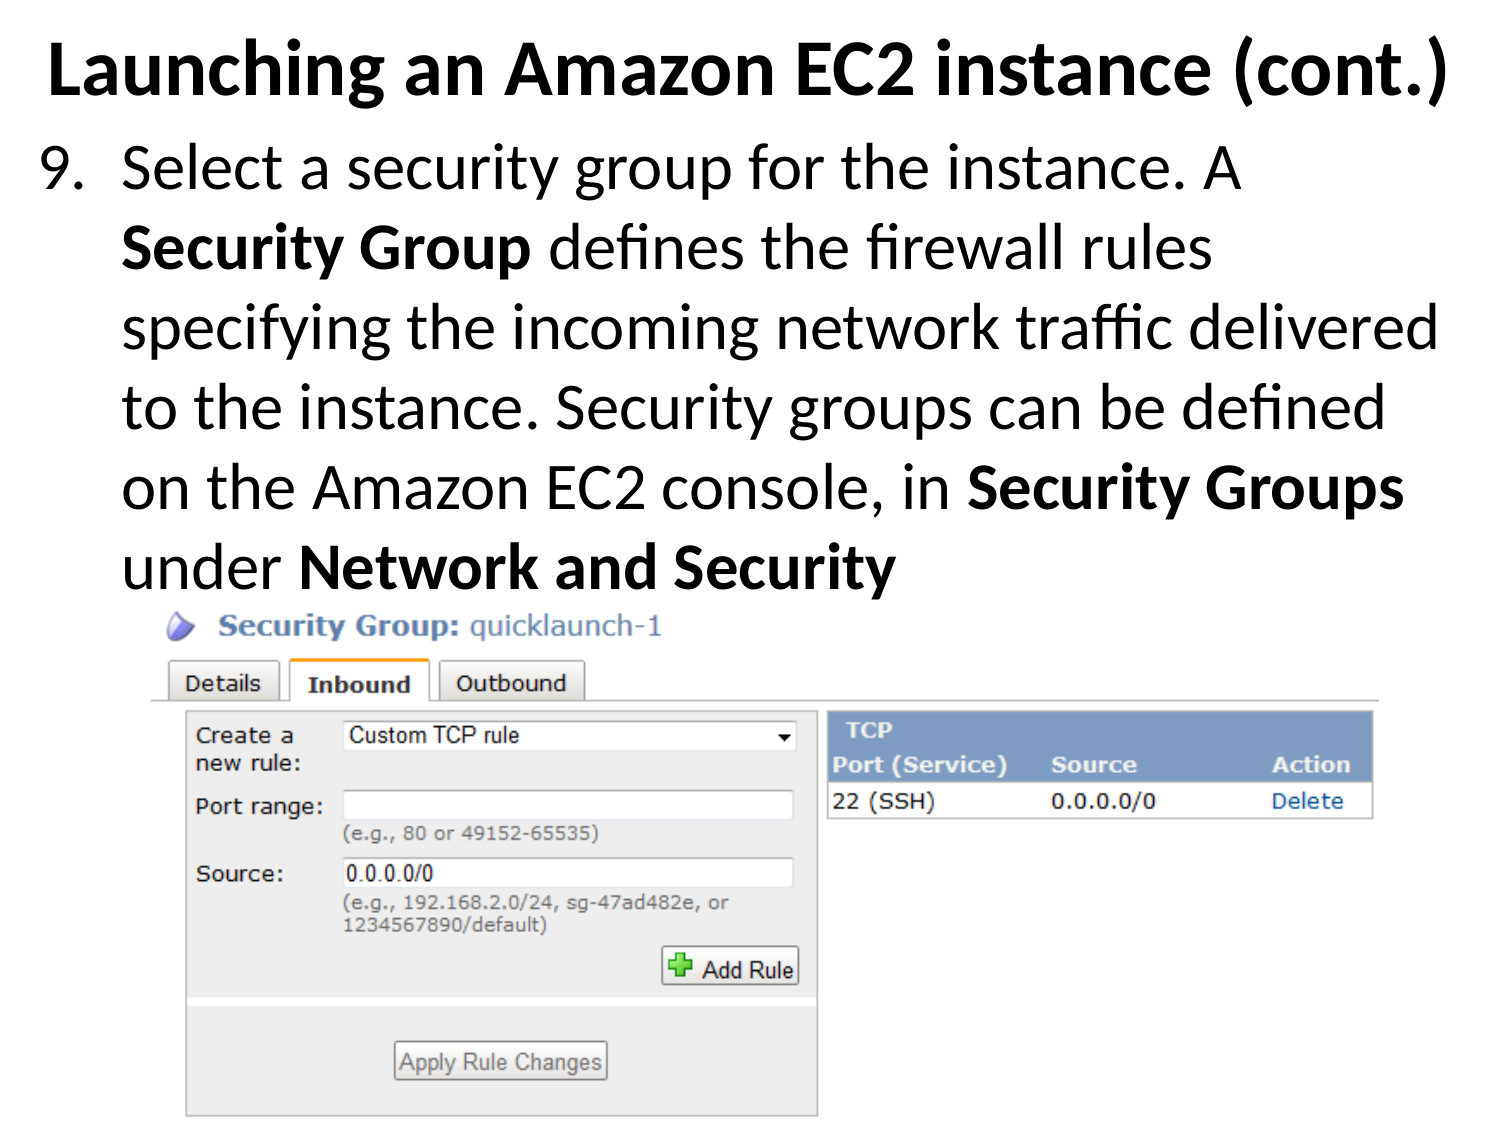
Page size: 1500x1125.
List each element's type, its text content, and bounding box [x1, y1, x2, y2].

list Select a security group for the instance. A Security Group defines the firewall rules specifying the incoming network traffic delivered to the instance. Security groups can be defined on the Amazon EC2 console, in Security Groups under Network and Security [22, 115, 1483, 1046]
picture [145, 605, 1379, 1124]
title Launching an Amazon EC2 instance (cont.) [0, 0, 1500, 158]
